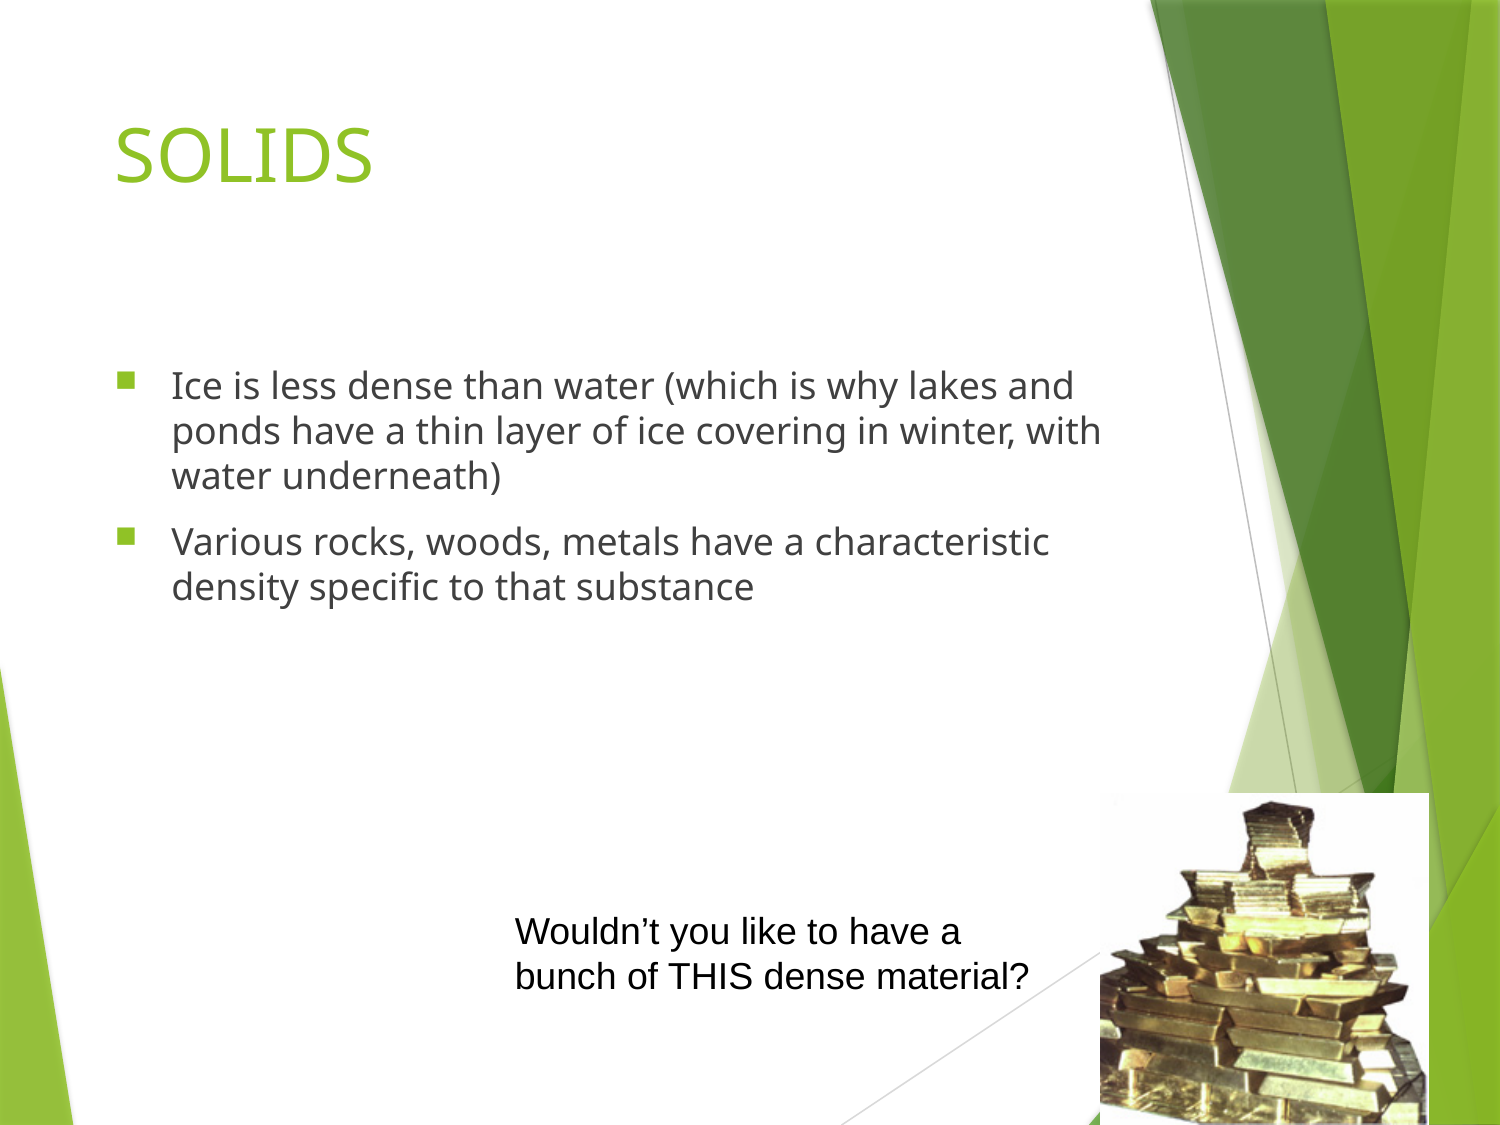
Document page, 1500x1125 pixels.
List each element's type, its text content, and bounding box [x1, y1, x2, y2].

text_box Wouldn’t you like to have a bunch of THIS dense material? [500, 899, 1054, 1005]
picture [1099, 793, 1429, 1125]
list Ice is less dense than water (which is why lakes and ponds have a thin layer of ice covering in winter, with water underneath) Various rocks, woods, metals have a characteristic density specific to that substance [99, 354, 1142, 992]
title SOLIDS [99, 99, 1142, 317]
